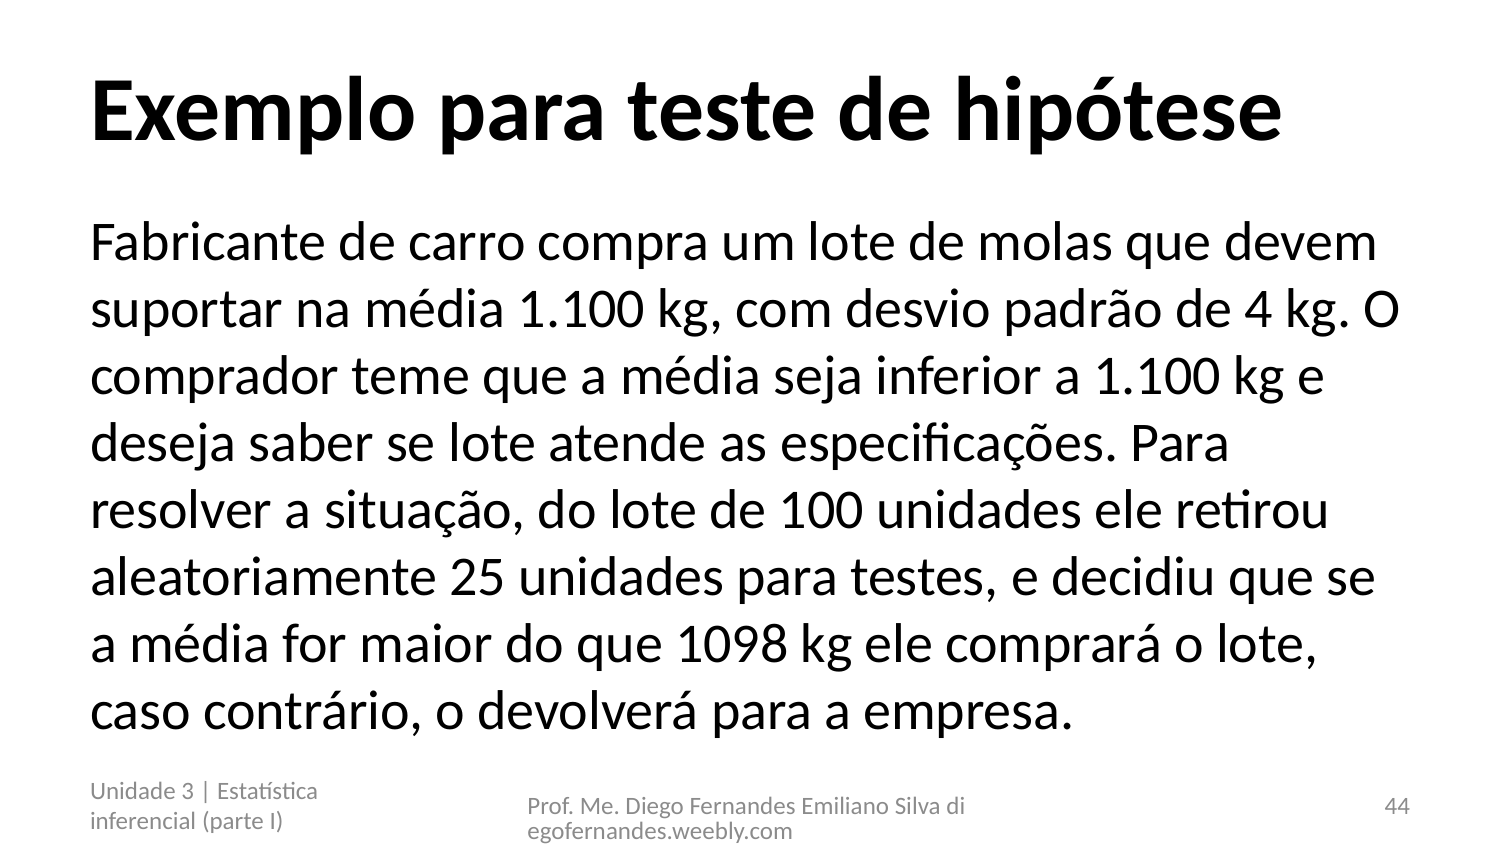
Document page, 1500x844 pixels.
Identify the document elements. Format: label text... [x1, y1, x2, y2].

slide_number Unidade 3 | Estatística inferencial (parte I) [75, 782, 425, 827]
footer Prof. Me. Diego Fernandes Emiliano Silva diegofernandes.weebly.com [512, 782, 988, 827]
title Exemplo para teste de hipótese [75, 33, 1425, 175]
slide_number 44 [1074, 782, 1425, 827]
list Fabricante de carro compra um lote de molas que devem suportar na média 1.100 kg, com desvio padrão de 4 kg. O comprador teme que a média seja inferior a 1.100 kg e deseja saber se lote atende as especificações. Para resolver a situação, do lote de 100 unidades ele retirou aleatoriamente 25 unidades para testes, e decidiu que se a média for maior do que 1098 kg ele comprará o lote, caso contrário, o devolverá para a empresa. [75, 196, 1425, 754]
